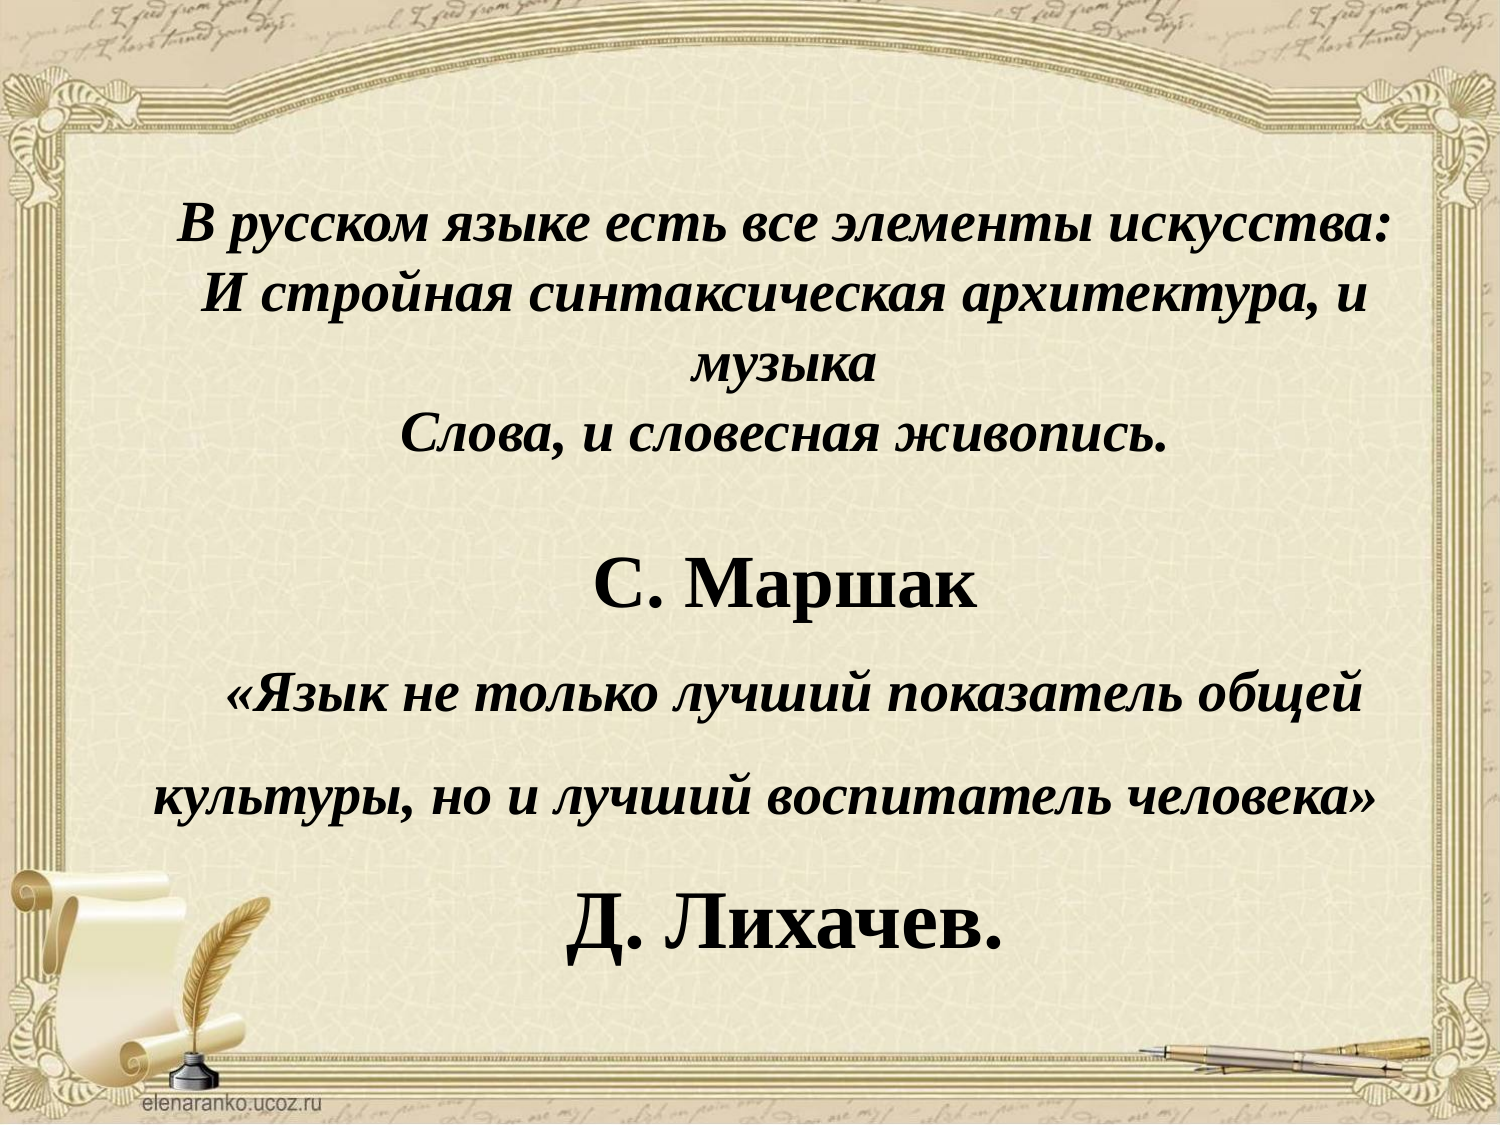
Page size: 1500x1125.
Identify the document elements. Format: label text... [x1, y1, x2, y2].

text_box В русском языке есть все элементы искусства: И стройная синтаксическая архитектура, и музыка Слова, и словесная живопись. С. Маршак «Язык не только лучший показатель общей культуры, но и лучший воспитатель человека» Д. Лихачев. [123, 85, 1447, 1094]
picture [0, 0, 1500, 1125]
